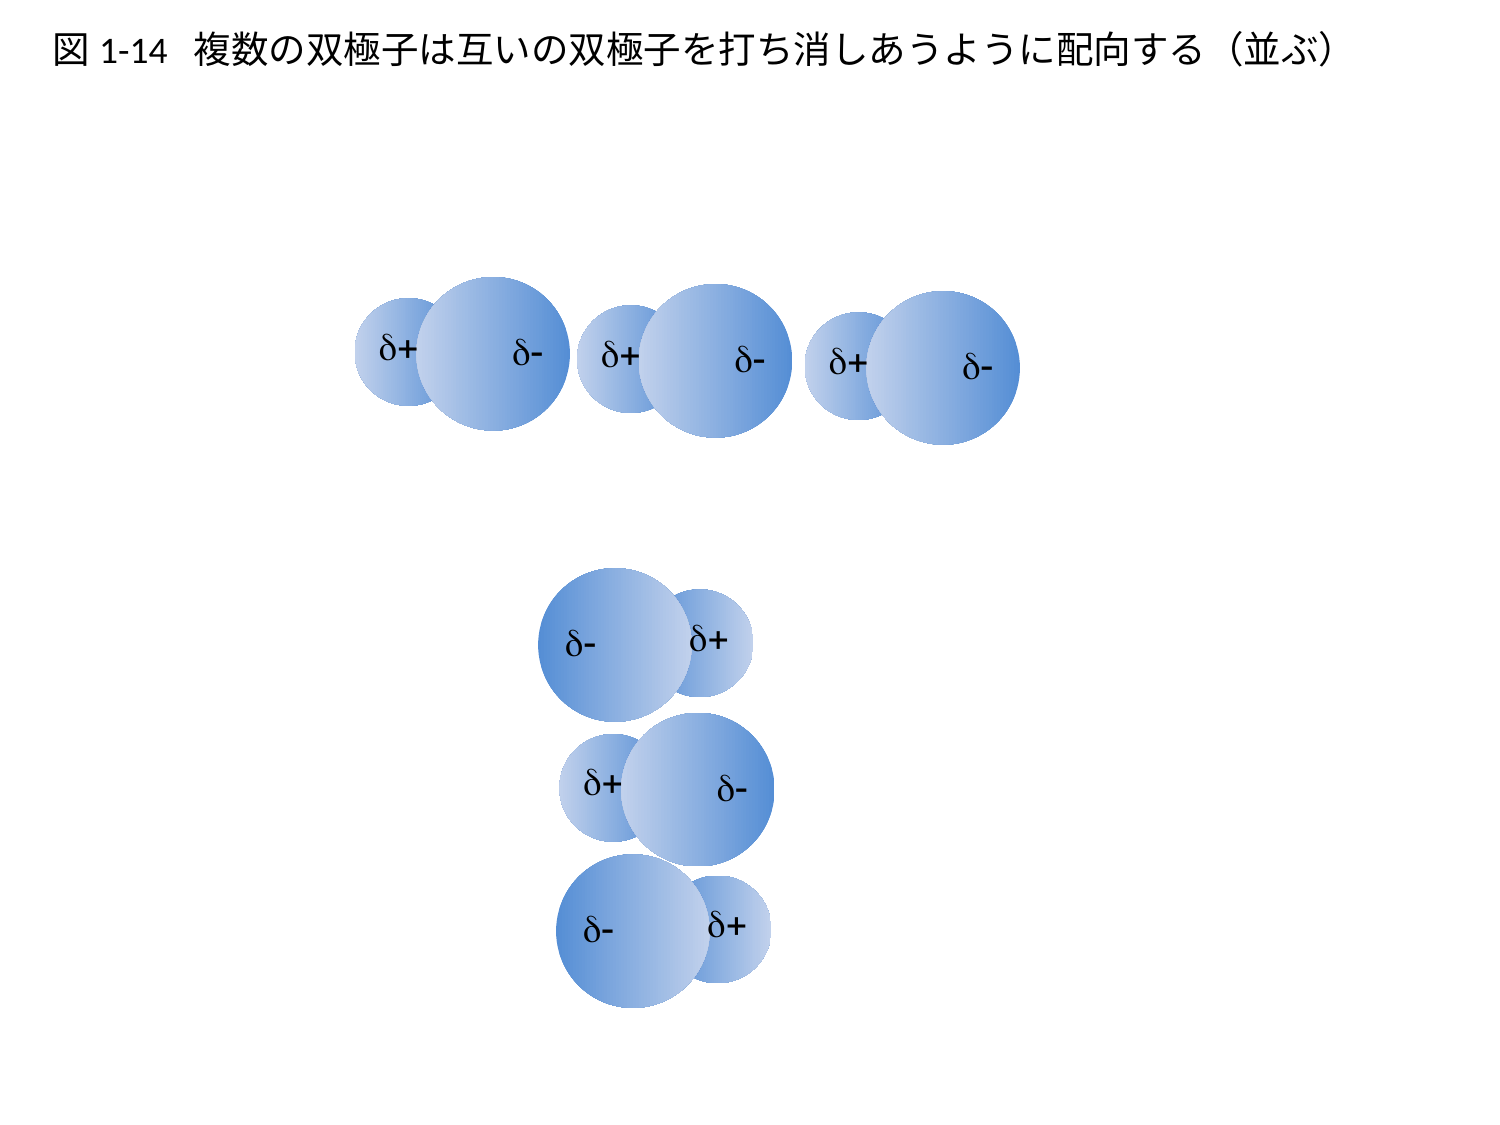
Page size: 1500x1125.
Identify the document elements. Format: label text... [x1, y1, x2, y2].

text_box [555, 854, 772, 1009]
text_box 図1-14 複数の双極子は互いの双極子を打ち消しあうように配向する（並ぶ） [37, 19, 1442, 79]
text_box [354, 276, 571, 431]
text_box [804, 290, 1021, 445]
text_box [537, 567, 754, 722]
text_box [559, 712, 775, 856]
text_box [576, 283, 793, 438]
